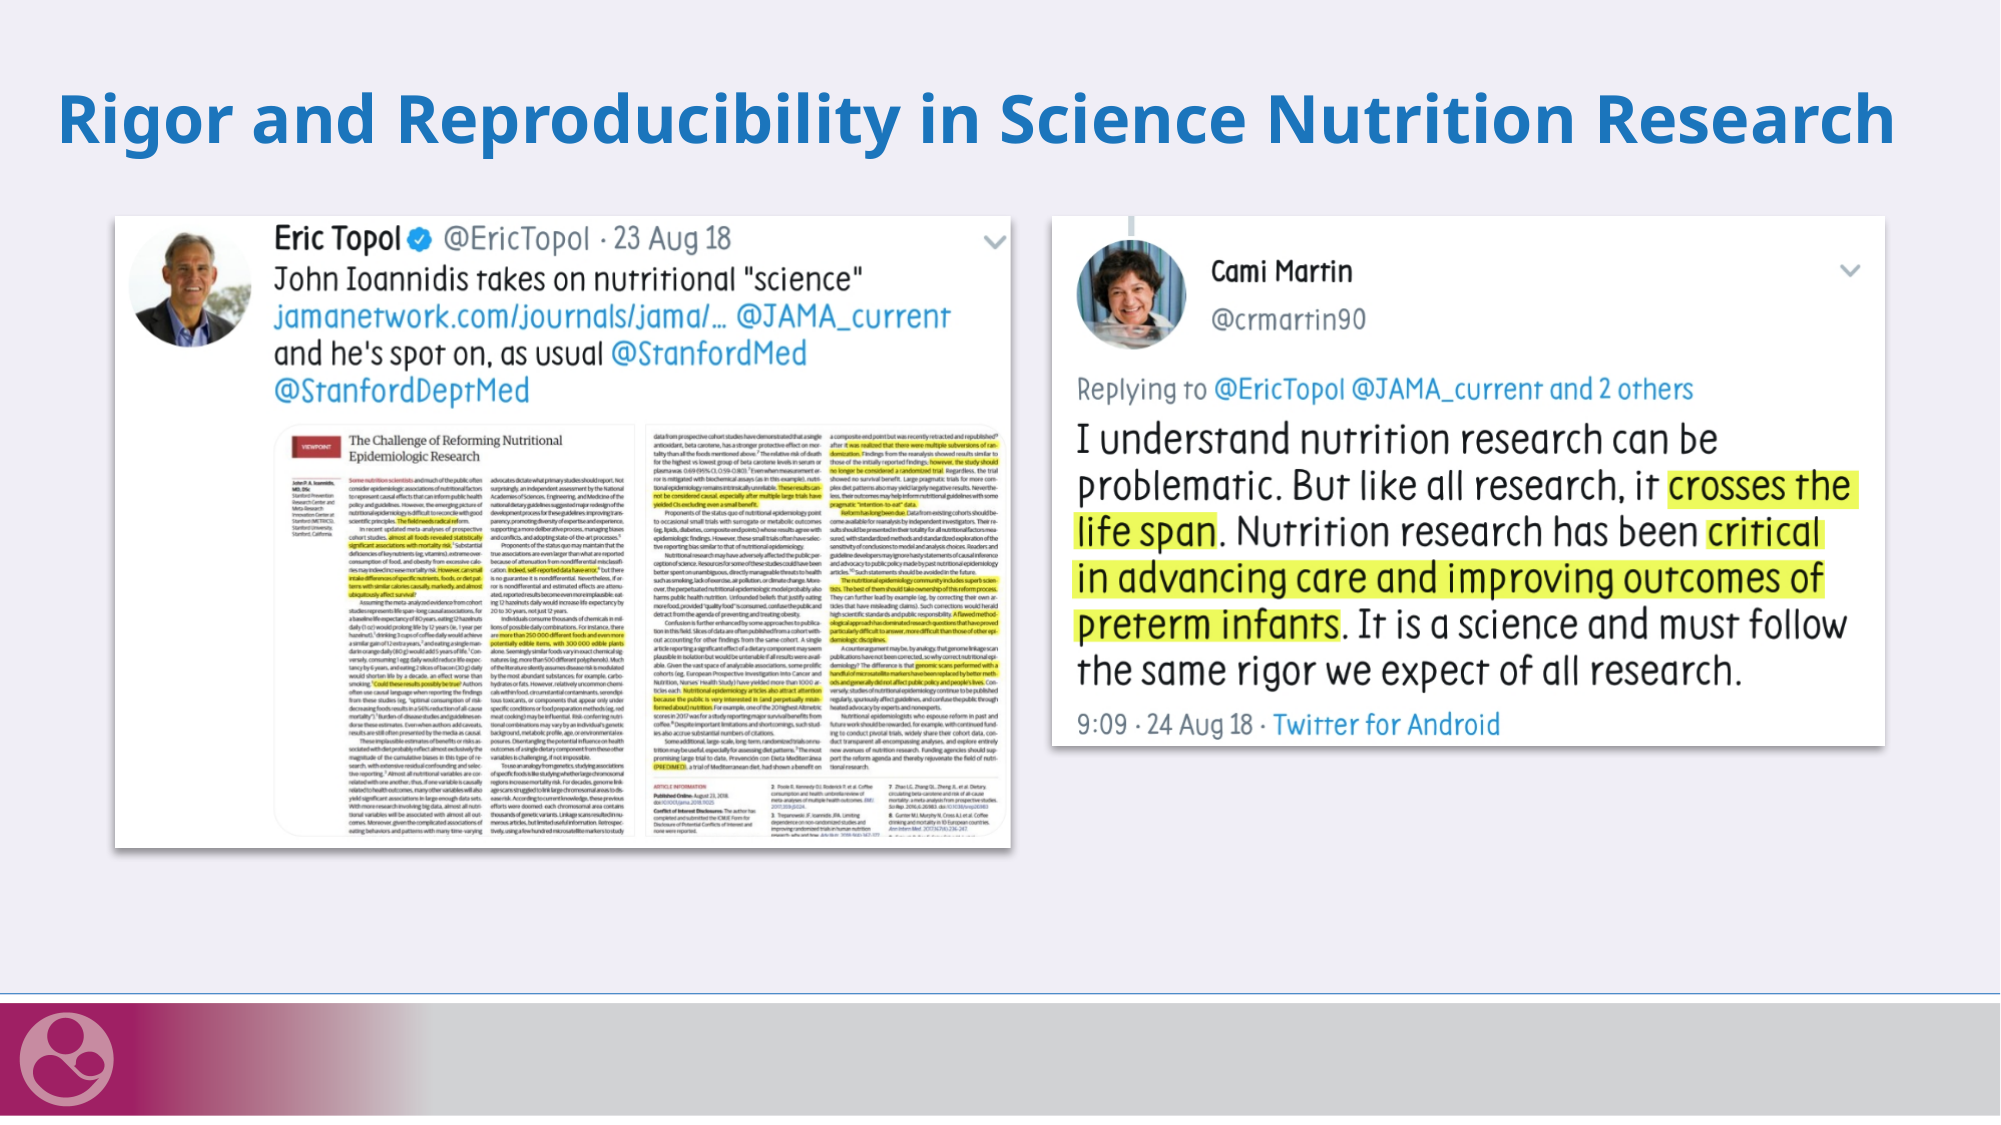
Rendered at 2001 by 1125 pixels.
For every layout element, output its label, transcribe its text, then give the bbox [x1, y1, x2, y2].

title Rigor and Reproducibility in Science Nutrition Research [41, 28, 1959, 217]
picture [0, 0, 2001, 1125]
